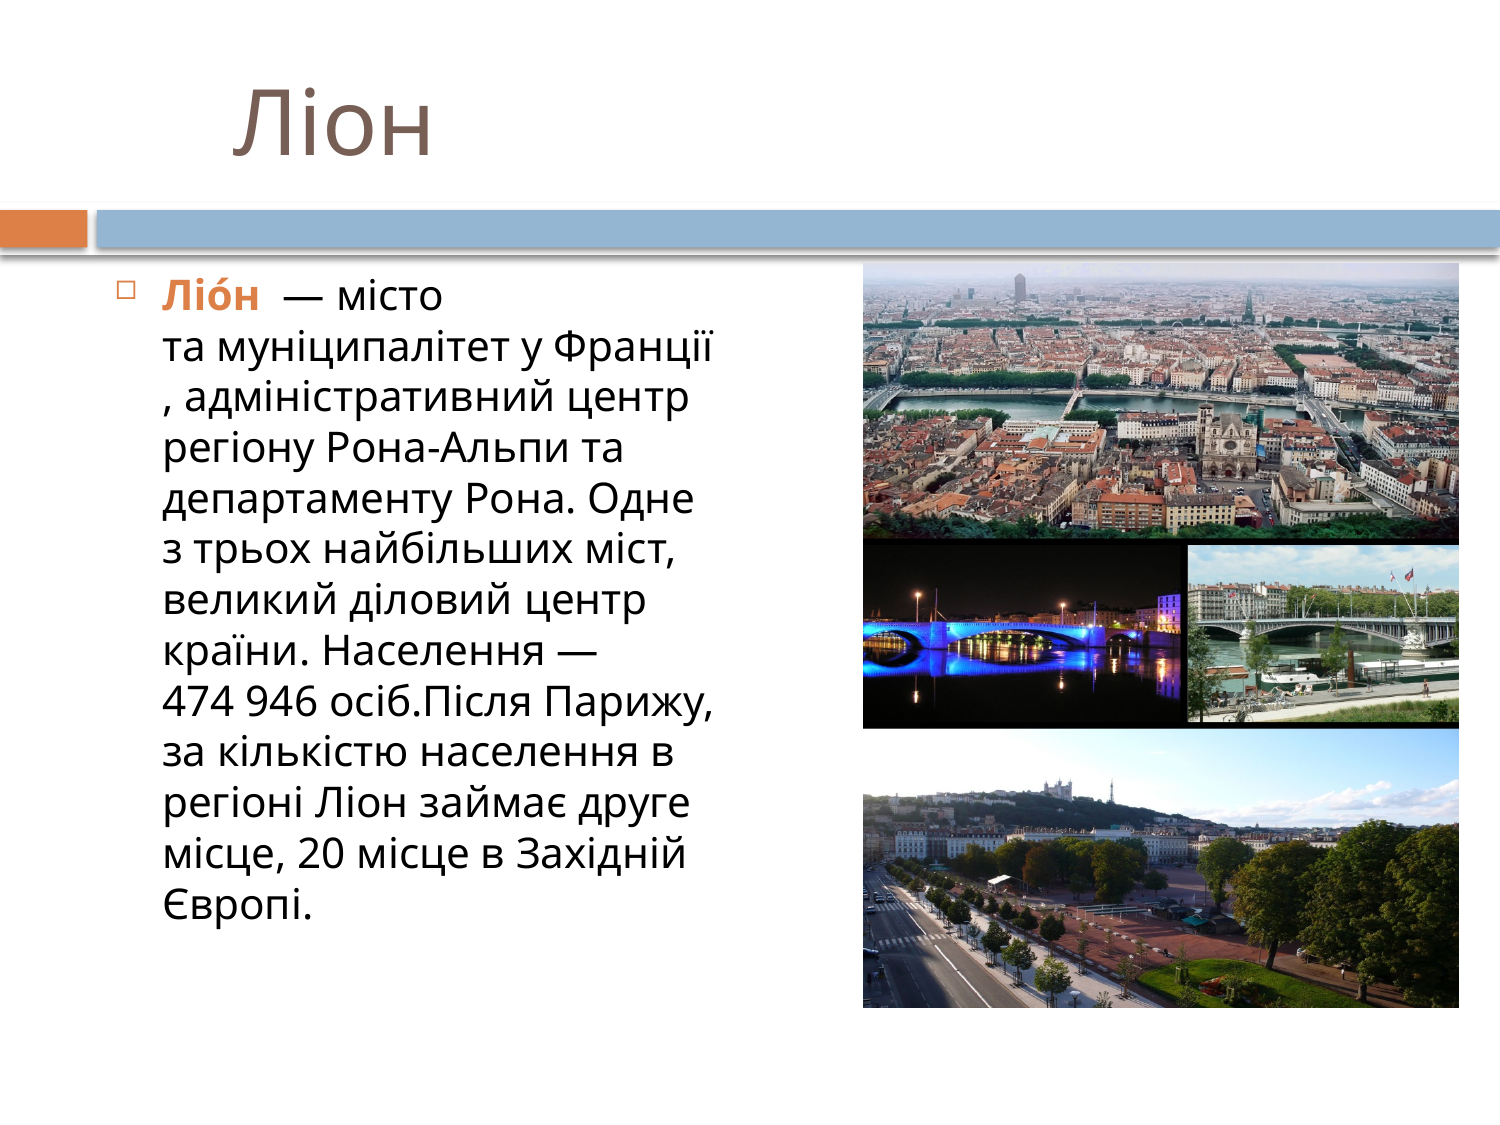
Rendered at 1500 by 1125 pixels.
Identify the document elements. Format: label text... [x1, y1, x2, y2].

title Ліон [99, 37, 1438, 200]
list Ліо́н — місто та муніципалітет у Франції, адміністративний центр регіону Рона-Альпи та департаменту Рона. Одне з трьох найбільших міст, великий діловий центр країни. Населення — 474 946 осіб.Після Парижу, за кількістю населення в регіоні Ліон займає друге місце, 20 місце в Західній Європі. [99, 260, 738, 1011]
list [863, 263, 1460, 1008]
